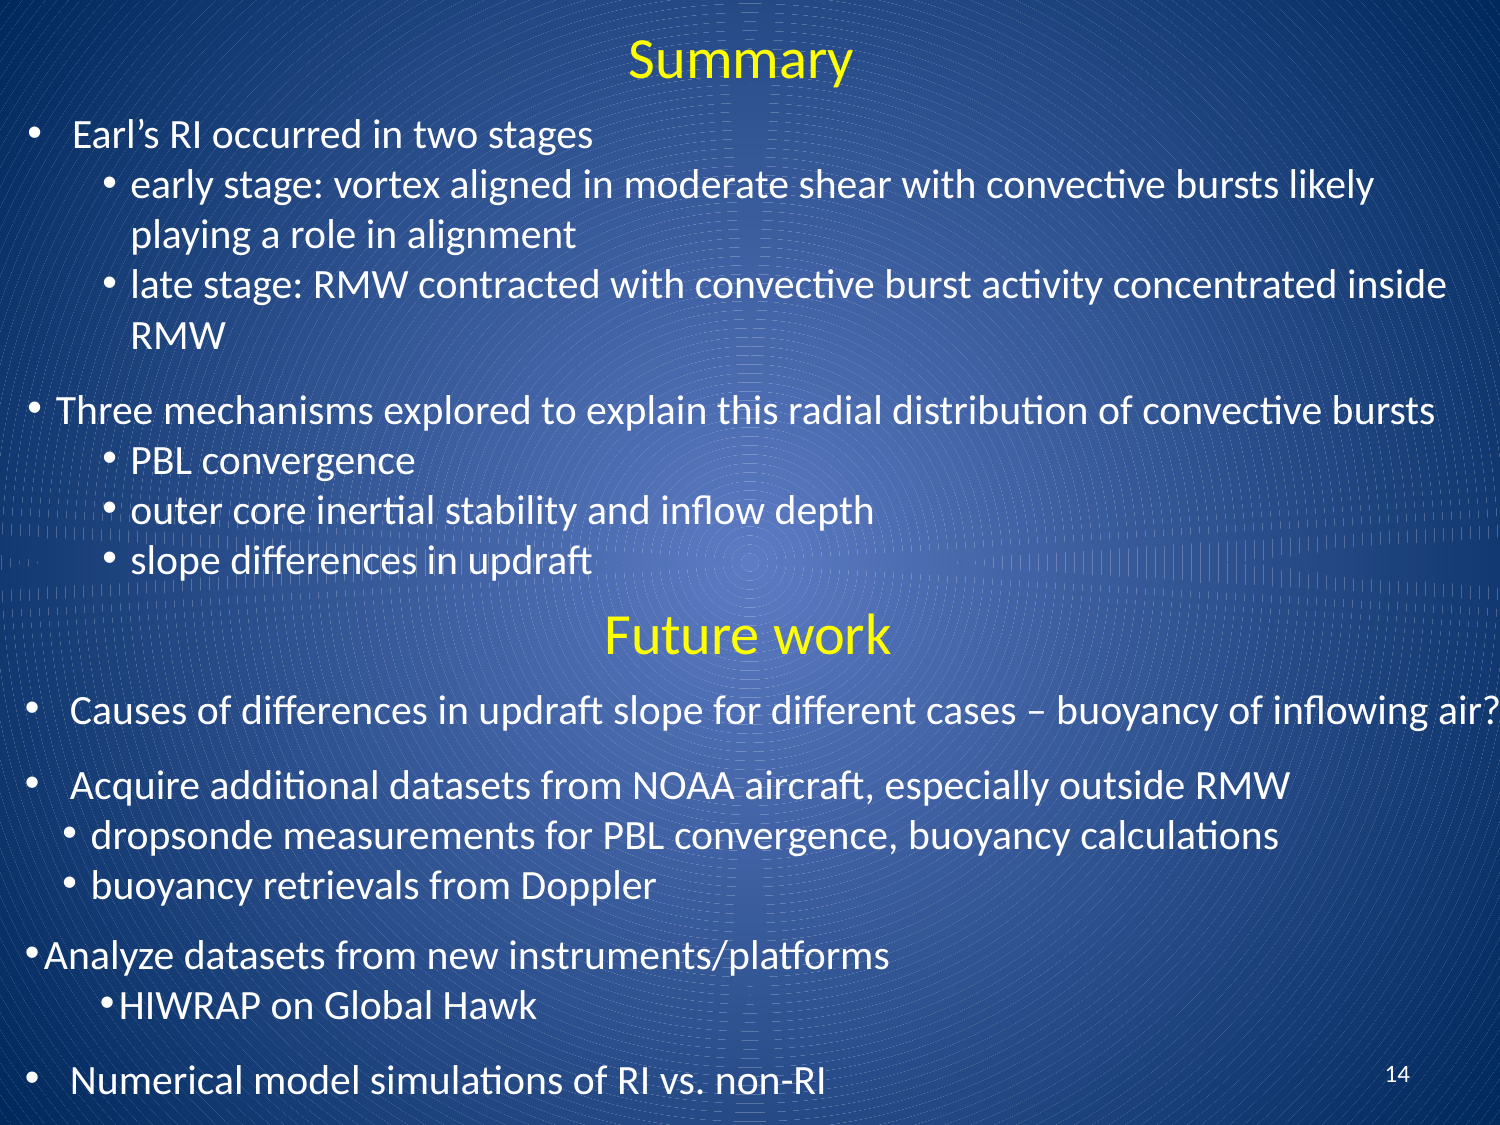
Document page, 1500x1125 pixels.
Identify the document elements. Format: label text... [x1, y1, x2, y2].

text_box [12, 588, 1500, 1115]
text_box Earl’s RI occurred in two stages early stage: vortex aligned in moderate shear with convective bursts likely playing a role in alignment late stage: RMW contracted with convective burst activity concentrated inside RMW Three mechanisms explored to explain this radial distribution of convective bursts PBL convergence outer core inertial stability and inflow depth slope differences in updraft [12, 99, 1500, 588]
text_box Summary [613, 12, 869, 98]
